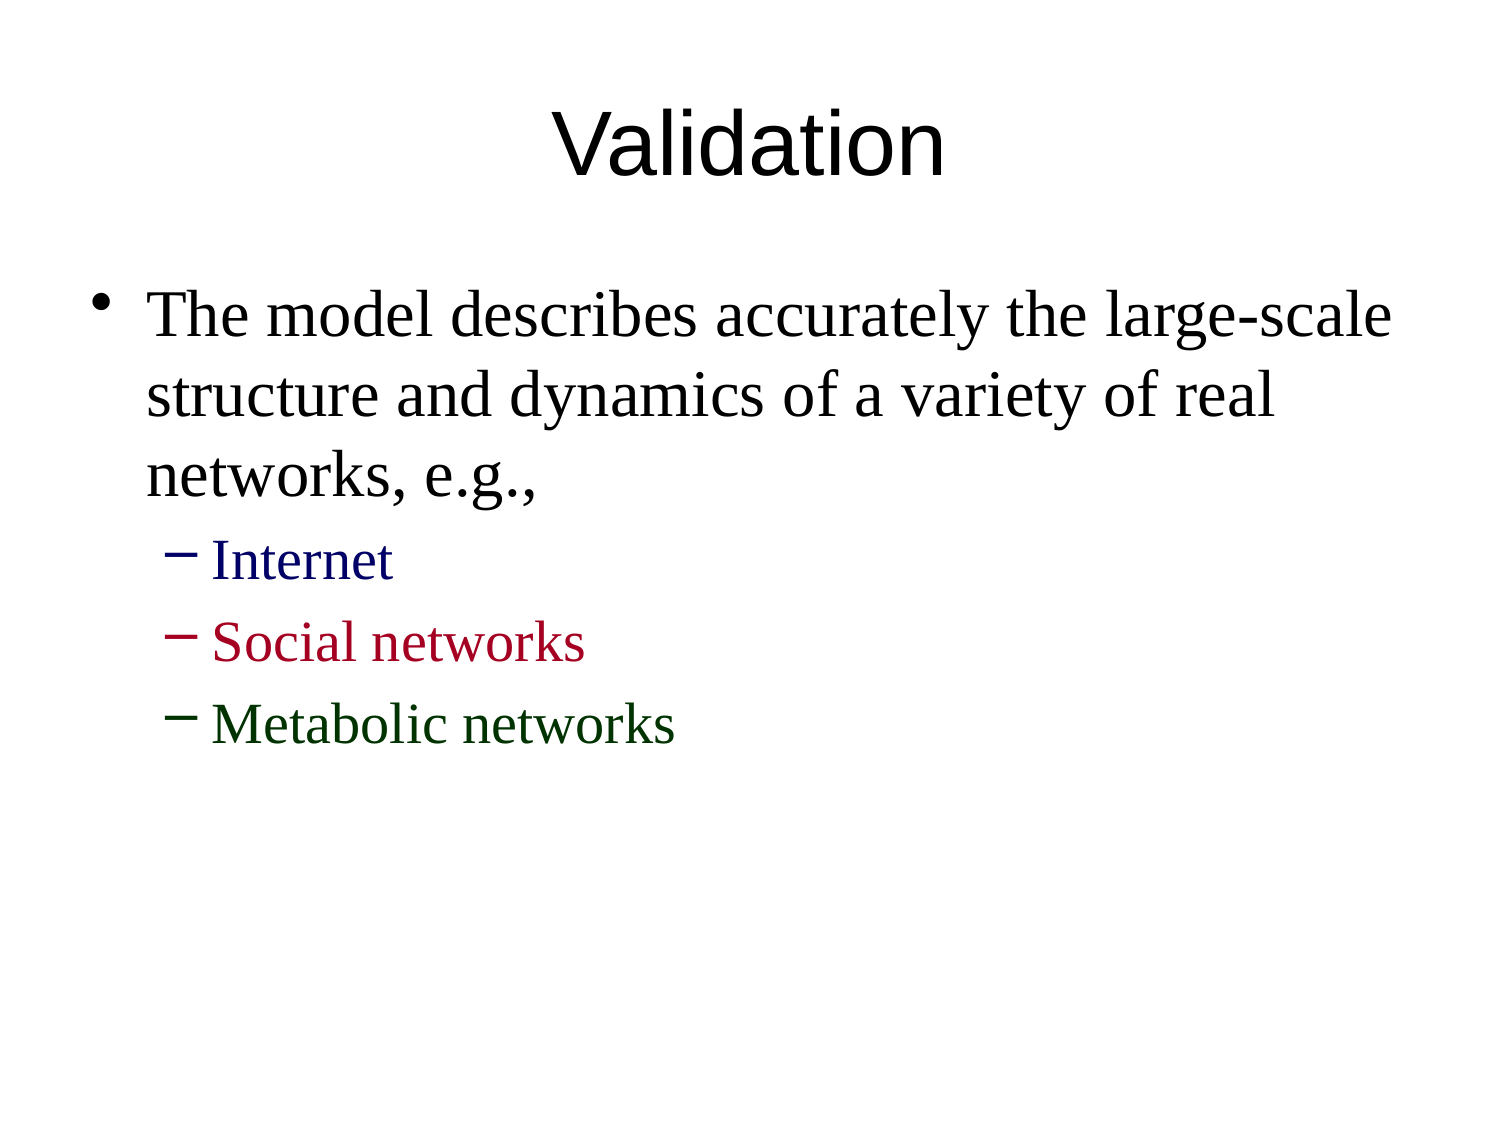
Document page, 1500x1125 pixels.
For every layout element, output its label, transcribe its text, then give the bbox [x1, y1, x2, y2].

title Validation [75, 45, 1425, 233]
list The model describes accurately the large-scale structure and dynamics of a variety of real networks, e.g., Internet Social networks Metabolic networks [75, 262, 1463, 1005]
